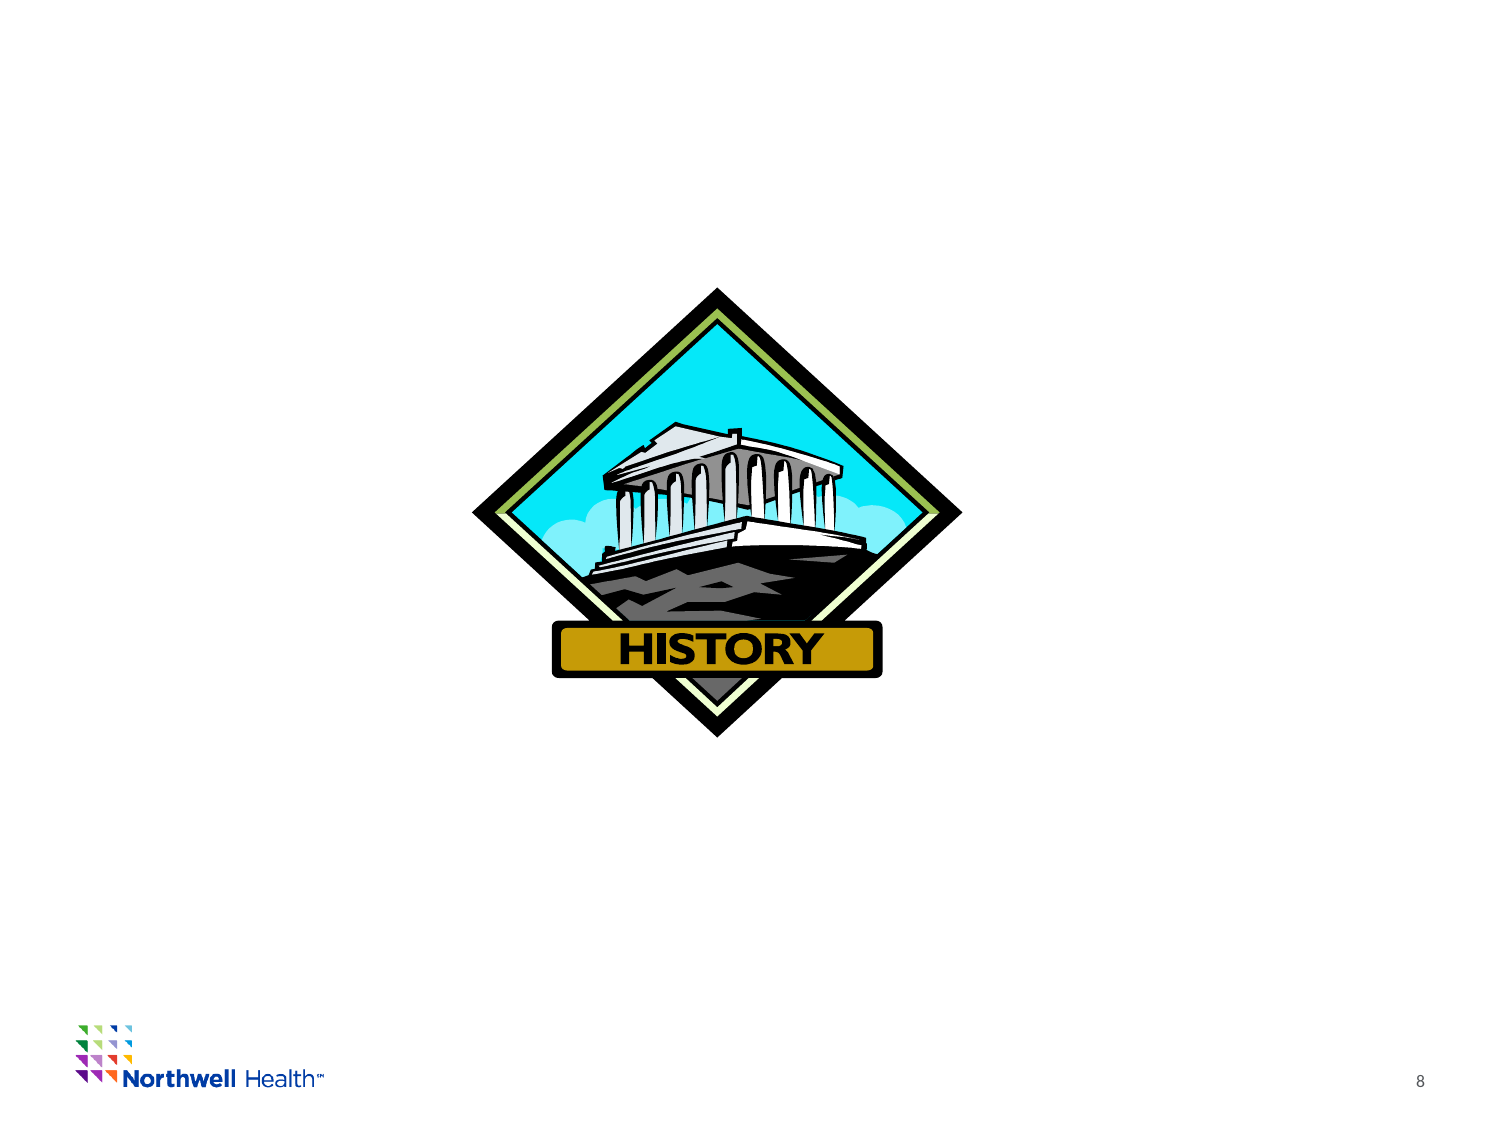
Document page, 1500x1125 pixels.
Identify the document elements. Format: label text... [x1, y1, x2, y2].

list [471, 287, 963, 738]
slide_number 8 [1303, 1045, 1425, 1092]
picture [69, 1019, 329, 1093]
